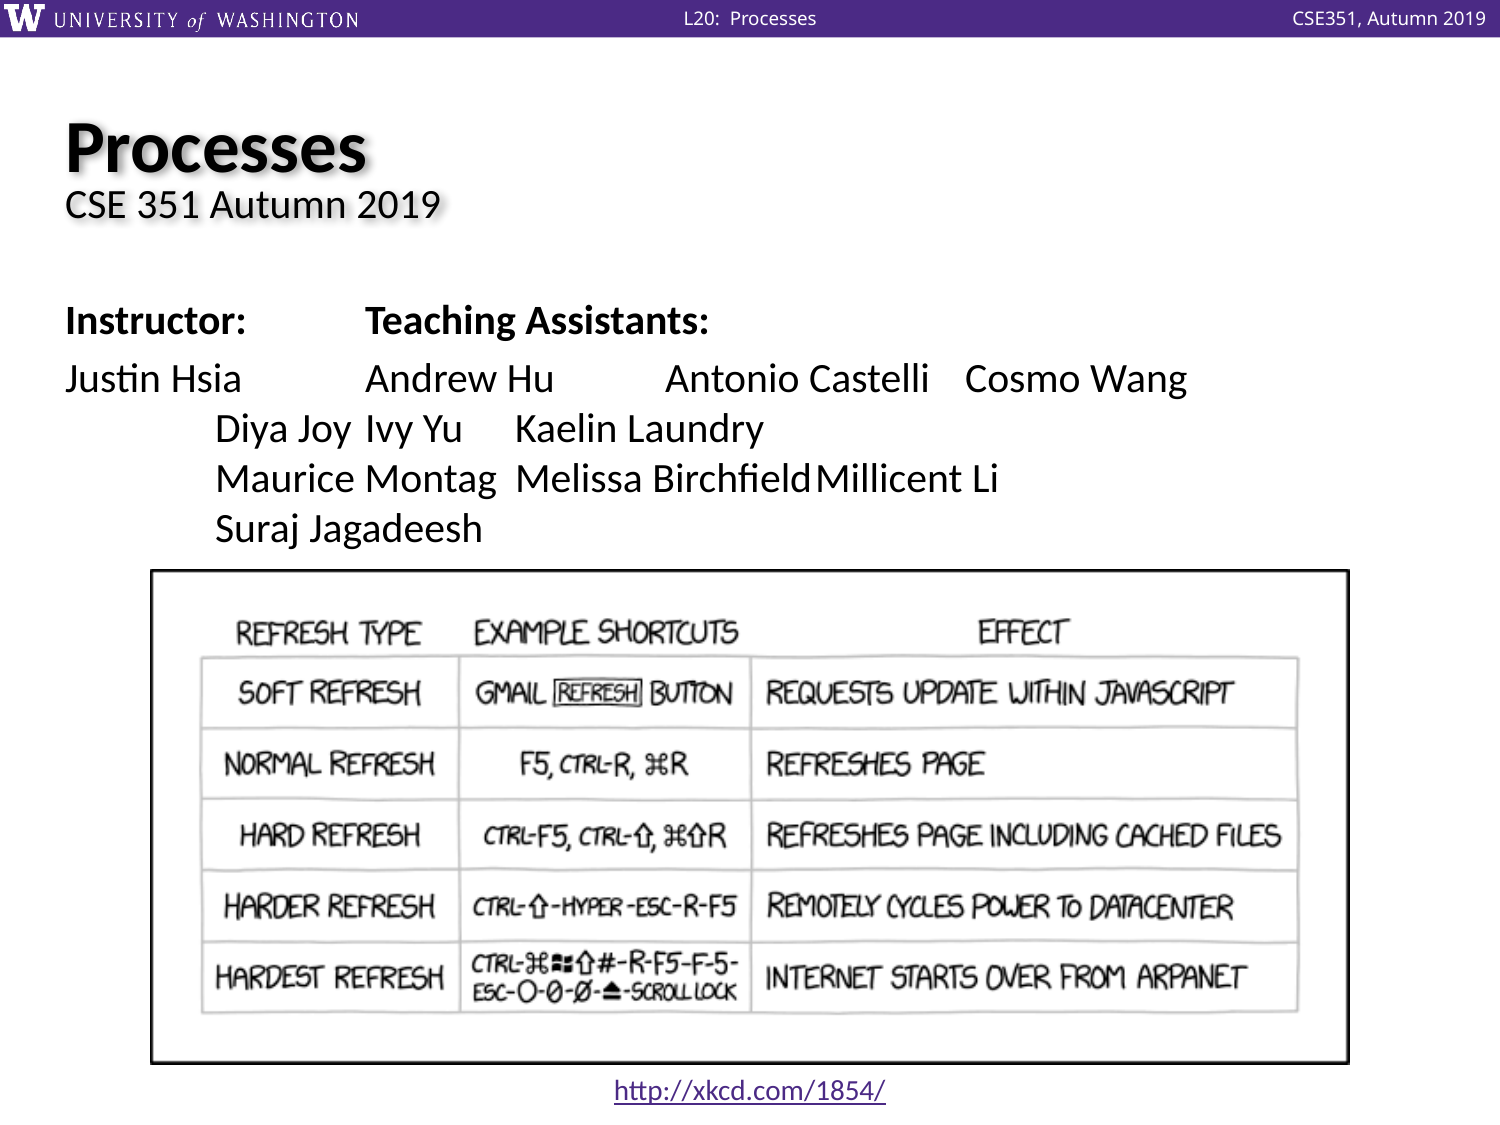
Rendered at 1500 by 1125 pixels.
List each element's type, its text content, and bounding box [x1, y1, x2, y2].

text_box http://xkcd.com/1854/ [449, 1073, 1050, 1115]
picture [149, 569, 1351, 1065]
picture [4, 4, 358, 32]
subtitle Instructor: Teaching Assistants: Justin Hsia Andrew Hu Antonio Castelli Cosmo Wang Diya Joy Ivy Yu Kaelin Laundry Maurice Montag Melissa Birchfield Millicent Li Suraj Jagadeesh [49, 284, 1452, 1036]
title Processes CSE 351 Autumn 2019 [49, 49, 1326, 284]
